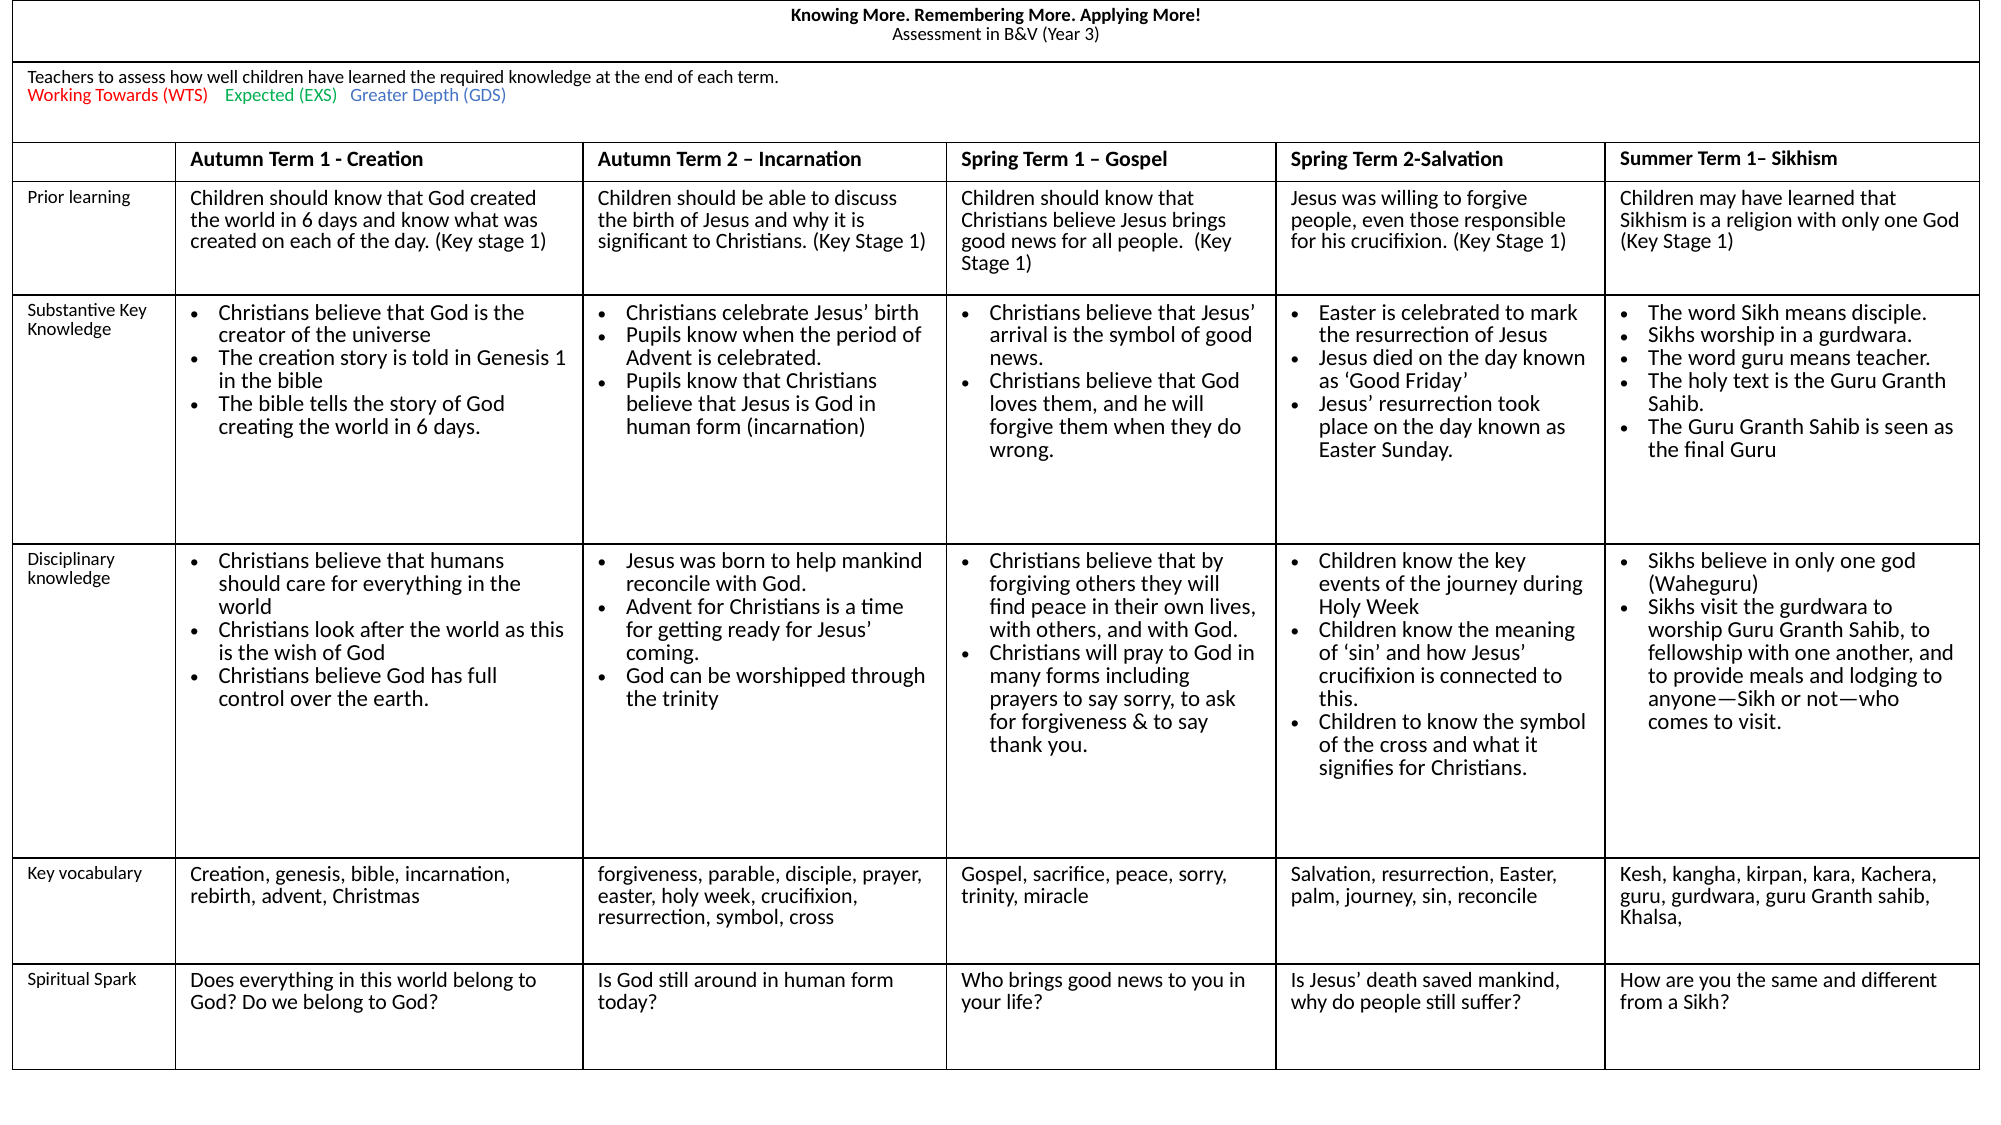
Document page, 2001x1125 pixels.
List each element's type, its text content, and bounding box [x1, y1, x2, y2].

table_cell [13, 143, 175, 181]
table_cell Spiritual Spark [13, 965, 175, 1069]
table_cell Easter is celebrated to mark the resurrection of Jesus Jesus died on the day known as ‘Good Friday’ Jesus’ resurrection took place on the day known as Easter Sunday. [1277, 296, 1604, 543]
table_cell Spring Term 2-Salvation [1277, 143, 1604, 181]
table_cell Salvation, resurrection, Easter, palm, journey, sin, reconcile [1277, 859, 1604, 963]
table_header Knowing More. Remembering More. Applying More! Assessment in B&V (Year 3) [13, 1, 1979, 61]
table_cell Children may have learned that Sikhism is a religion with only one God (Key Stage 1) [1606, 182, 1979, 294]
table_cell Jesus was willing to forgive people, even those responsible for his crucifixion. (Key Stage 1) [1277, 182, 1604, 294]
table_cell Spring Term 1 – Gospel [947, 143, 1275, 181]
table_cell Children know the key events of the journey during Holy Week Children know the meaning of ‘sin’ and how Jesus’ crucifixion is connected to this. Children to know the symbol of the cross and what it signifies for Christians. [1277, 545, 1604, 857]
table_cell Christians believe that by forgiving others they will find peace in their own lives, with others, and with God. Christians will pray to God in many forms including prayers to say sorry, to ask for forgiveness & to say thank you. [947, 545, 1275, 857]
table_cell Sikhs believe in only one god (Waheguru) Sikhs visit the gurdwara to worship Guru Granth Sahib, to fellowship with one another, and to provide meals and lodging to anyone—Sikh or not—who comes to visit. [1606, 545, 1979, 857]
table_cell Christians celebrate Jesus’ birth Pupils know when the period of Advent is celebrated. Pupils know that Christians believe that Jesus is God in human form (incarnation) [584, 296, 946, 543]
table_cell Creation, genesis, bible, incarnation, rebirth, advent, Christmas [176, 859, 582, 963]
table_cell Prior learning [13, 182, 175, 294]
table_cell Is Jesus’ death saved mankind, why do people still suffer? [1277, 965, 1604, 1069]
table_cell Christians believe that humans should care for everything in the world Christians look after the world as this is the wish of God Christians believe God has full control over the earth. [176, 545, 582, 857]
table_cell Children should know that Christians believe Jesus brings good news for all people. (Key Stage 1) [947, 182, 1275, 294]
table_cell Children should know that God created the world in 6 days and know what was created on each of the day. (Key stage 1) [176, 182, 582, 294]
table_cell Christians believe that Jesus’ arrival is the symbol of good news. Christians believe that God loves them, and he will forgive them when they do wrong. [947, 296, 1275, 543]
table_cell Teachers to assess how well children have learned the required knowledge at the end of each term. Working Towards (WTS) Expected (EXS) Greater Depth (GDS) [13, 63, 1979, 142]
table_cell Kesh, kangha, kirpan, kara, Kachera, guru, gurdwara, guru Granth sahib, Khalsa, [1606, 859, 1979, 963]
table_cell Does everything in this world belong to God? Do we belong to God? [176, 965, 582, 1069]
table_cell Jesus was born to help mankind reconcile with God. Advent for Christians is a time for getting ready for Jesus’ coming. God can be worshipped through the trinity [584, 545, 946, 857]
table_cell Autumn Term 1 - Creation [176, 143, 582, 181]
table_cell Christians believe that God is the creator of the universe The creation story is told in Genesis 1 in the bible The bible tells the story of God creating the world in 6 days. [176, 296, 582, 543]
table_cell Children should be able to discuss the birth of Jesus and why it is significant to Christians. (Key Stage 1) [584, 182, 946, 294]
table_cell Who brings good news to you in your life? [947, 965, 1275, 1069]
table_cell The word Sikh means disciple. Sikhs worship in a gurdwara. The word guru means teacher. The holy text is the Guru Granth Sahib. The Guru Granth Sahib is seen as the final Guru [1606, 296, 1979, 543]
table_cell Key vocabulary [13, 859, 175, 963]
table_cell forgiveness, parable, disciple, prayer, easter, holy week, crucifixion, resurrection, symbol, cross [584, 859, 946, 963]
table_cell Disciplinary knowledge [13, 545, 175, 857]
table_cell Substantive Key Knowledge [13, 296, 175, 543]
table_cell How are you the same and different from a Sikh? [1606, 965, 1979, 1069]
table_cell Gospel, sacrifice, peace, sorry, trinity, miracle [947, 859, 1275, 963]
table_cell Autumn Term 2 – Incarnation [584, 143, 946, 181]
table_cell Summer Term 1– Sikhism [1606, 143, 1979, 181]
table_cell Is God still around in human form today? [584, 965, 946, 1069]
